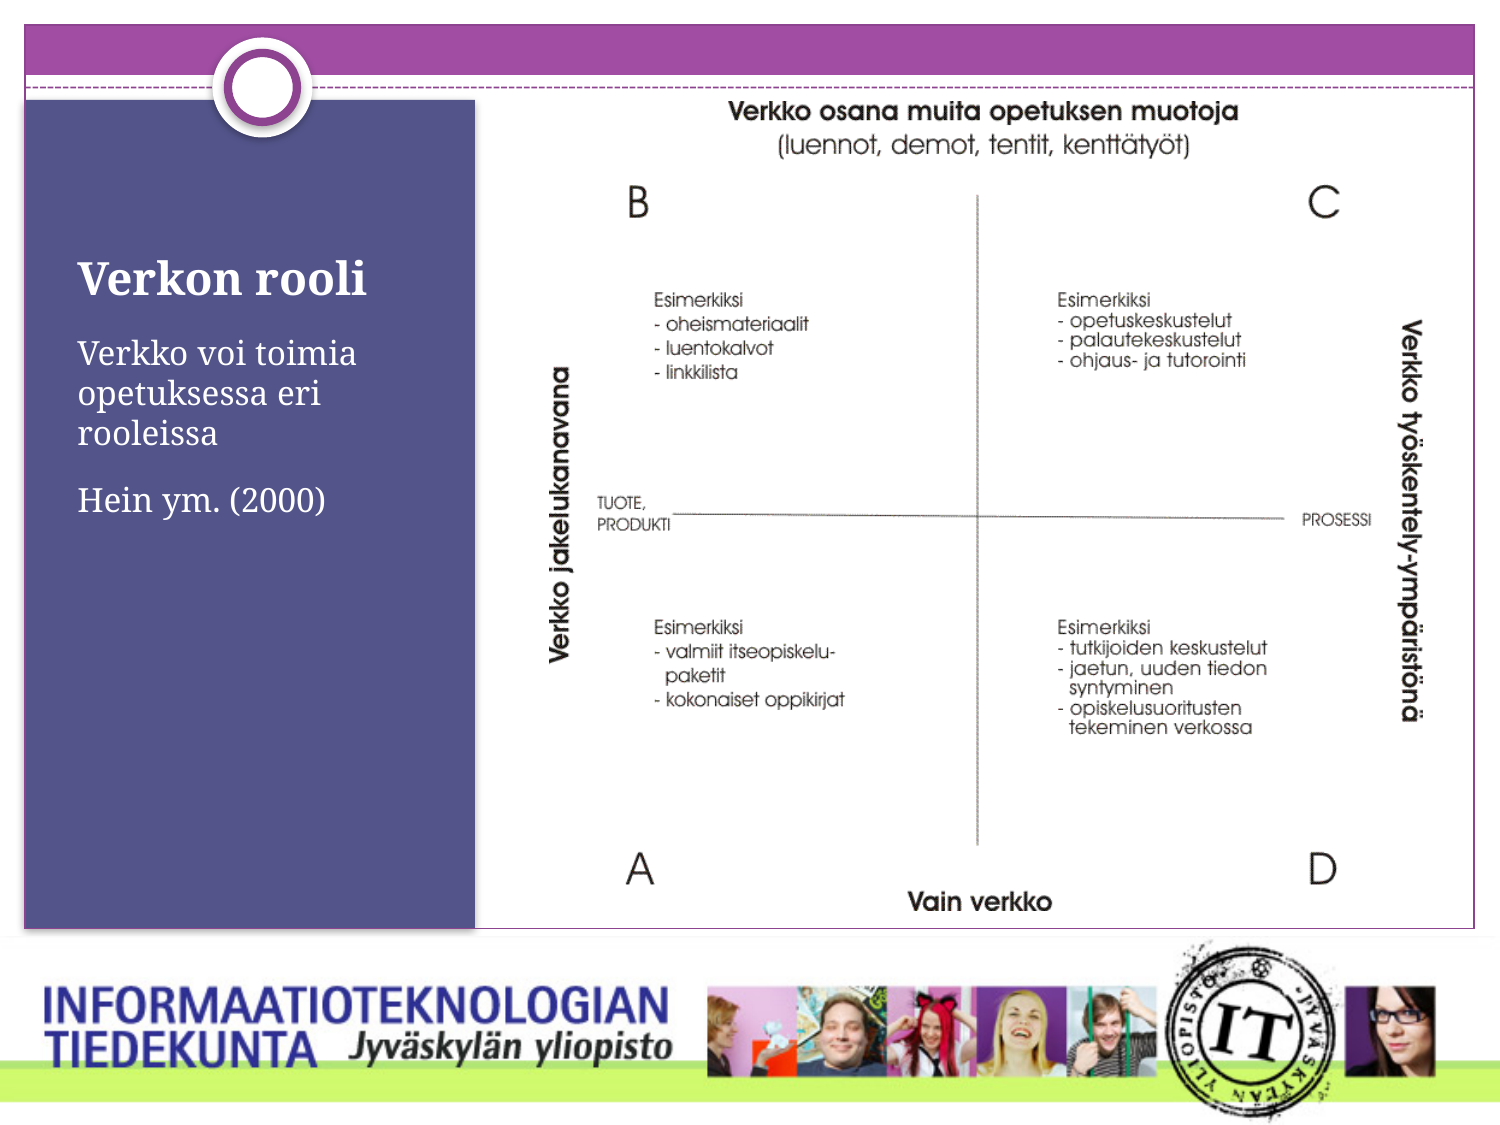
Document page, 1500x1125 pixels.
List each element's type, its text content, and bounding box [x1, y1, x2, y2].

picture [0, 936, 1500, 1125]
title Verkon rooli [62, 149, 450, 313]
list Verkko voi toimia opetuksessa eri rooleissa Hein ym. (2000) [62, 324, 450, 905]
picture [548, 101, 1423, 912]
